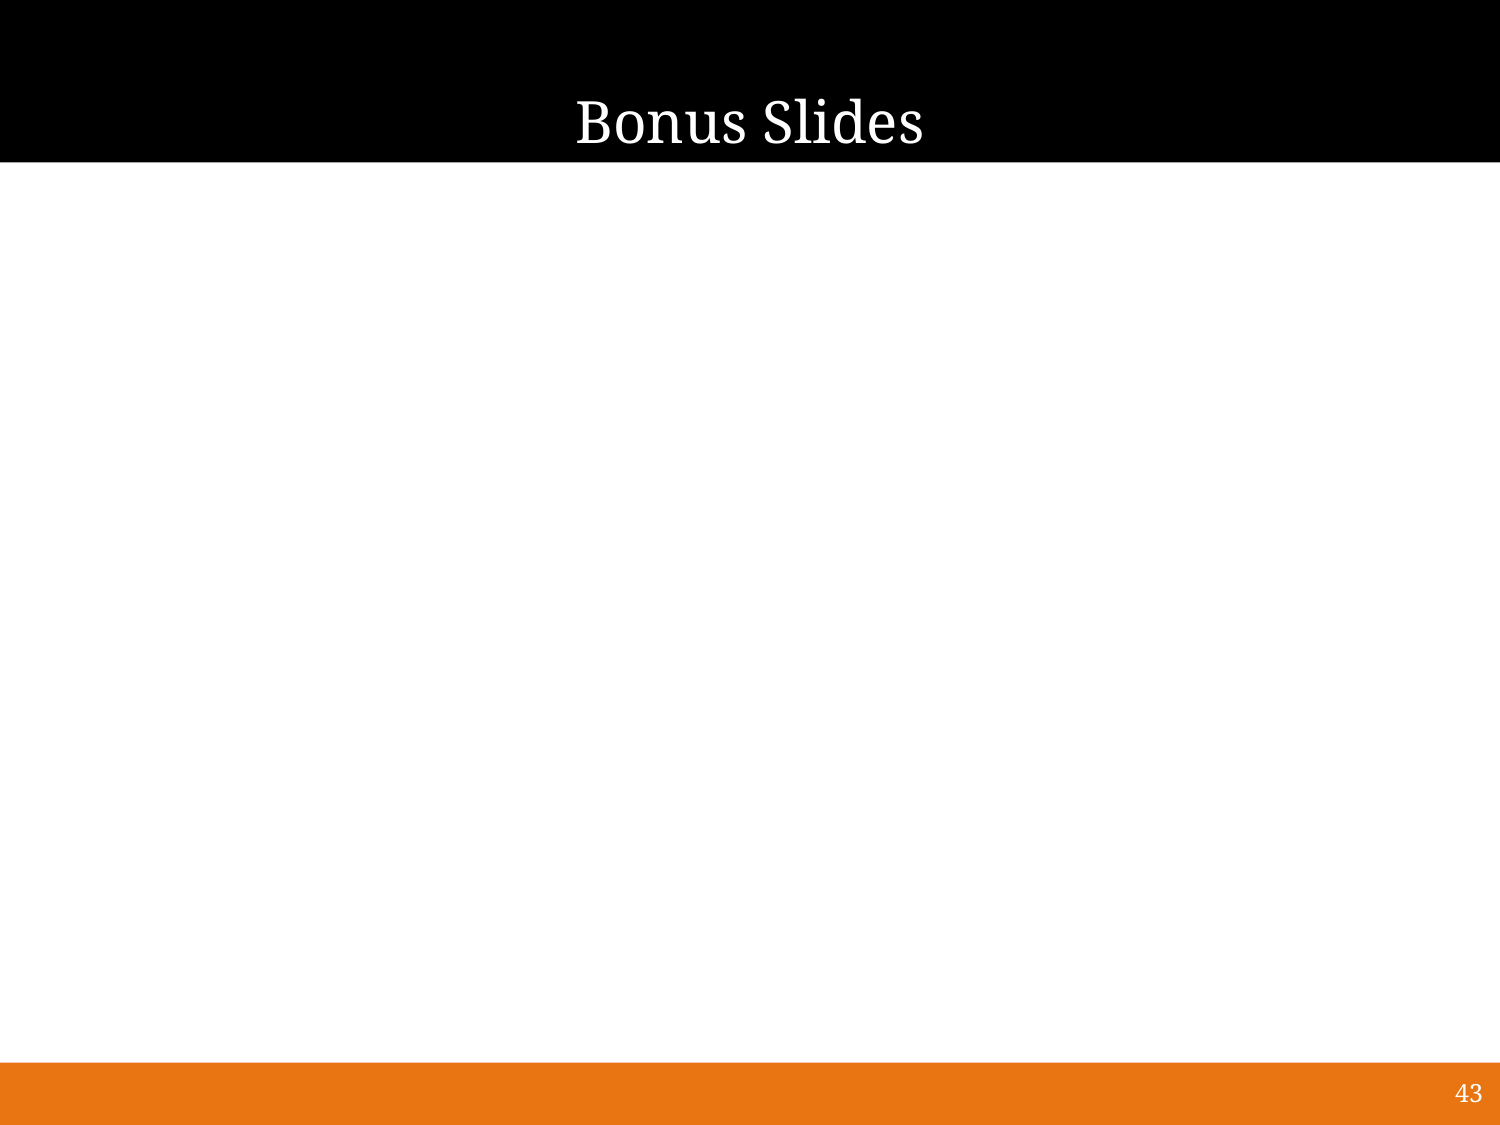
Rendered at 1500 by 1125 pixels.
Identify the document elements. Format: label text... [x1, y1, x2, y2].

title Bonus Slides [0, 0, 1500, 163]
slide_number 42 [1074, 1064, 1499, 1124]
